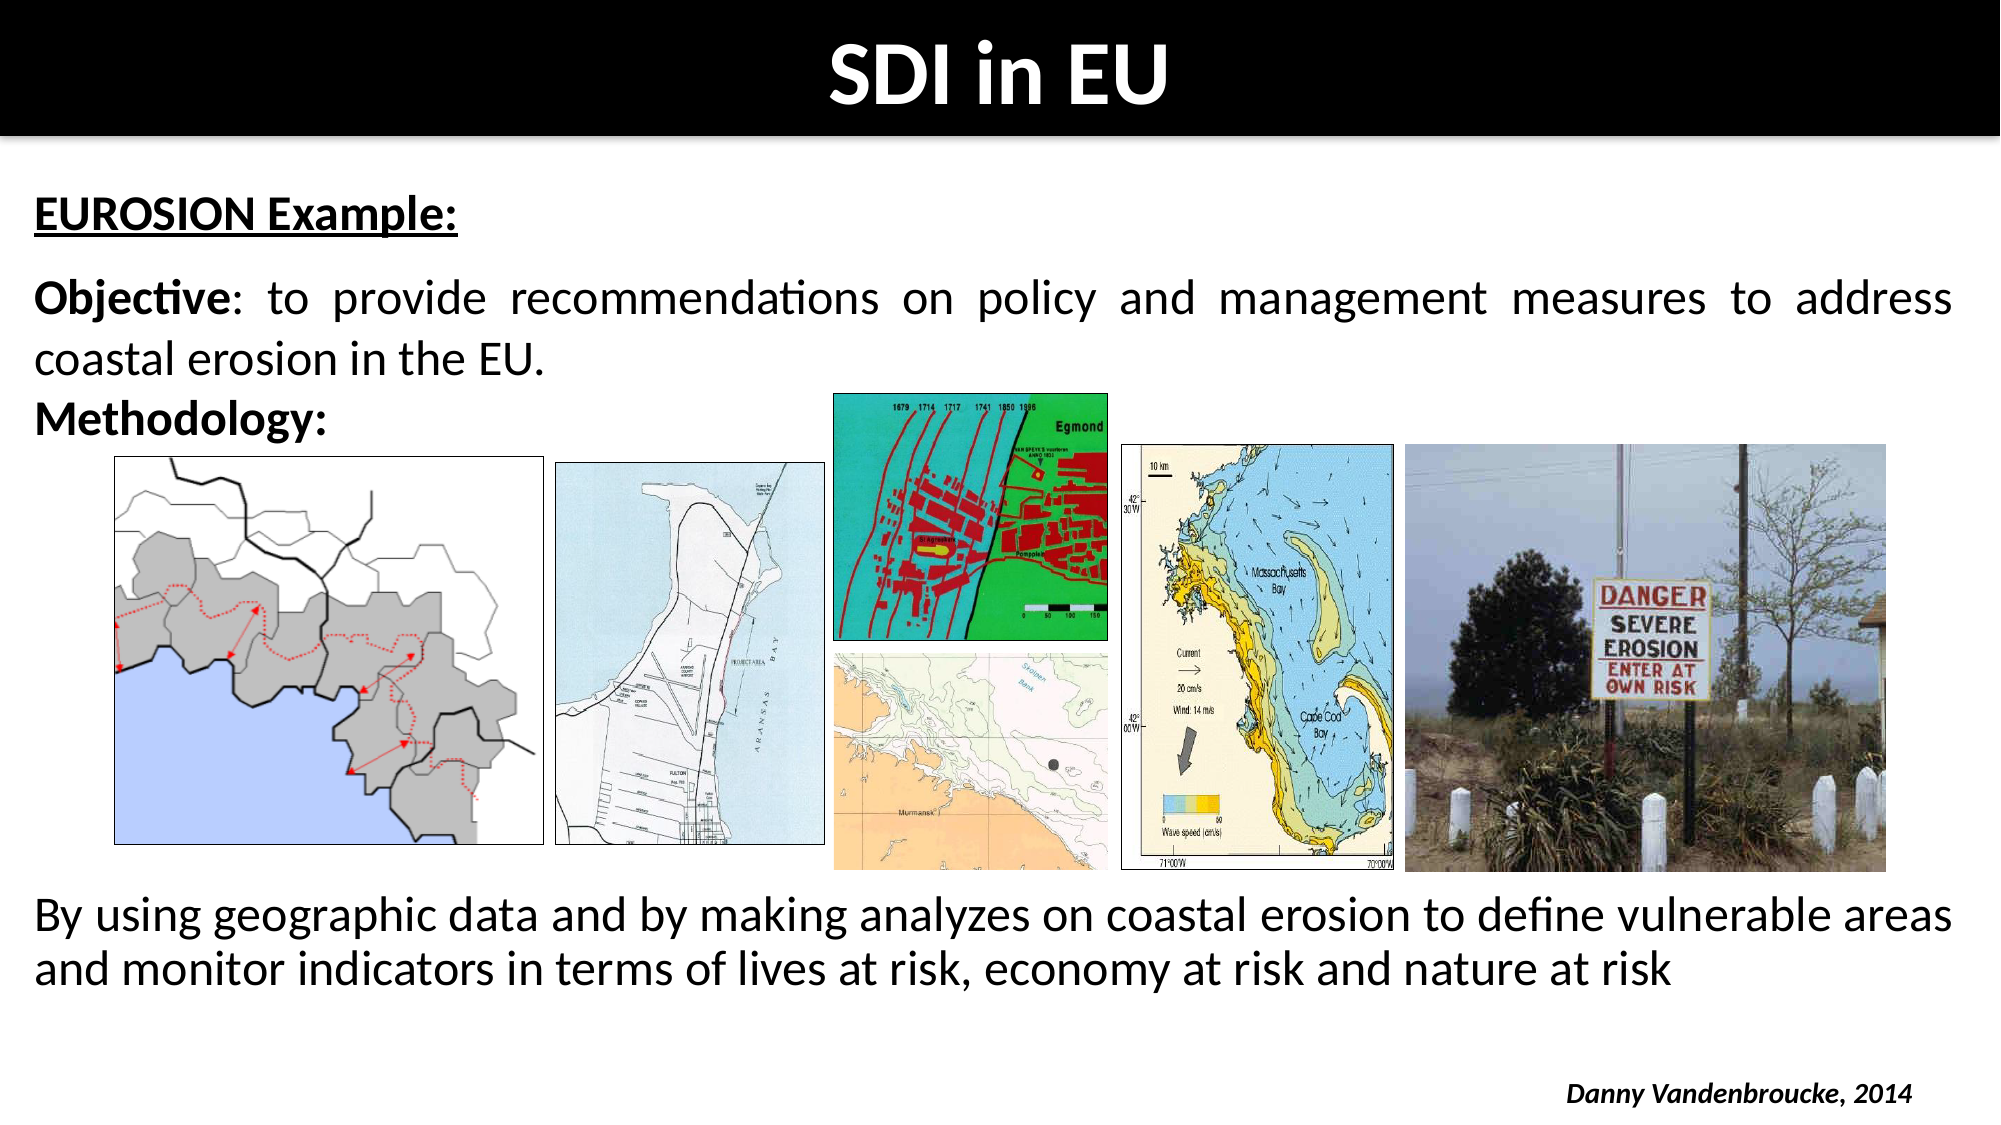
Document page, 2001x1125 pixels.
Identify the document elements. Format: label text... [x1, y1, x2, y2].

picture [555, 461, 825, 845]
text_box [447, 785, 627, 875]
picture [833, 653, 1108, 870]
picture [1404, 444, 1887, 872]
picture [113, 455, 545, 845]
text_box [536, 599, 715, 690]
text_box By using geographic data and by making analyzes on coastal erosion to define vulnerable areas and monitor indicators in terms of lives at risk, economy at risk and nature at risk [19, 881, 1969, 1005]
text_box Danny Vandenbroucke, 2014 [1507, 1066, 1928, 1117]
picture [833, 392, 1108, 641]
title SDI in EU [0, 0, 2000, 136]
picture [1121, 444, 1394, 870]
text_box EUROSION Example: Objective: to provide recommendations on policy and management measures to address coastal erosion in the EU. Methodology: [19, 172, 1969, 453]
